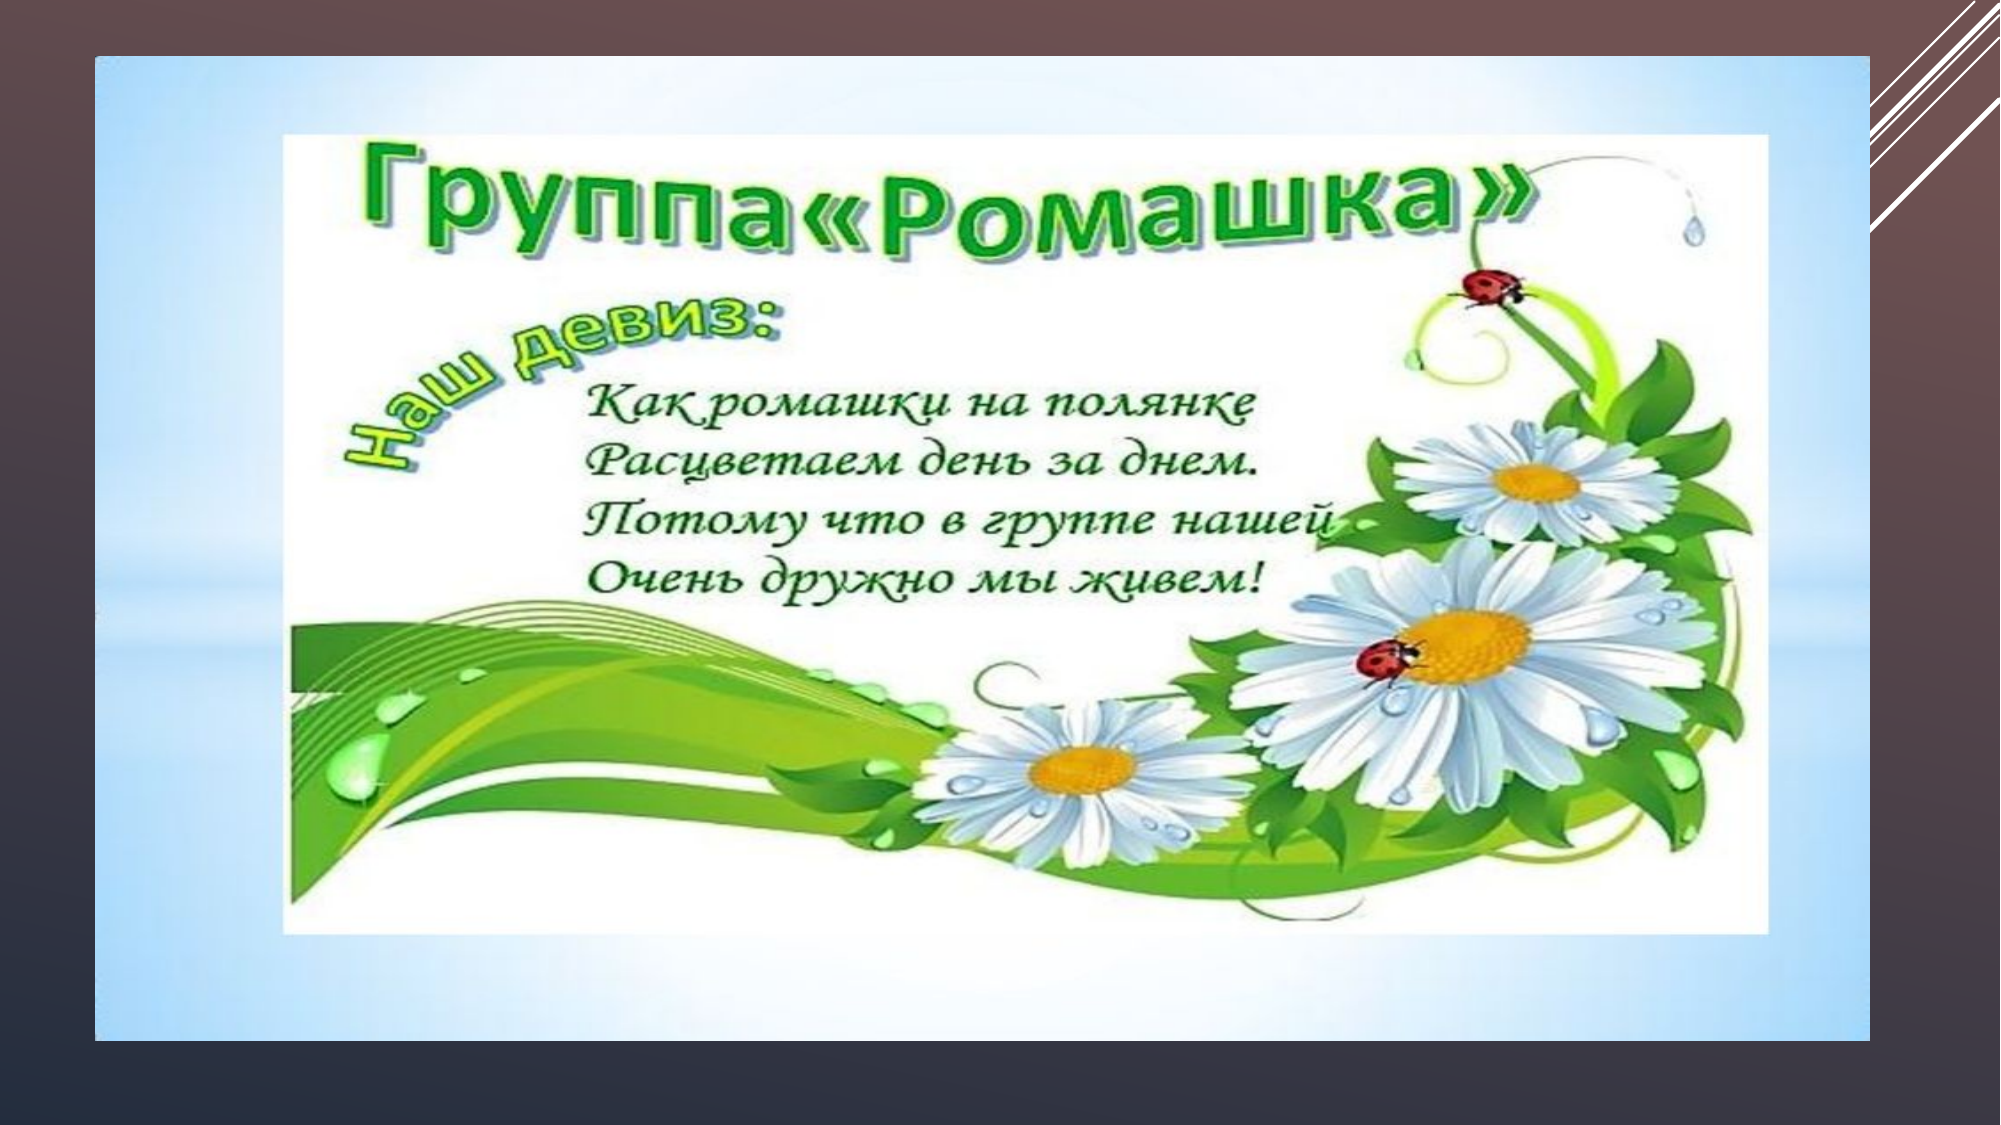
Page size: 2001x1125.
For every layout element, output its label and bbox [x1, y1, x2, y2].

picture [94, 56, 1870, 1042]
